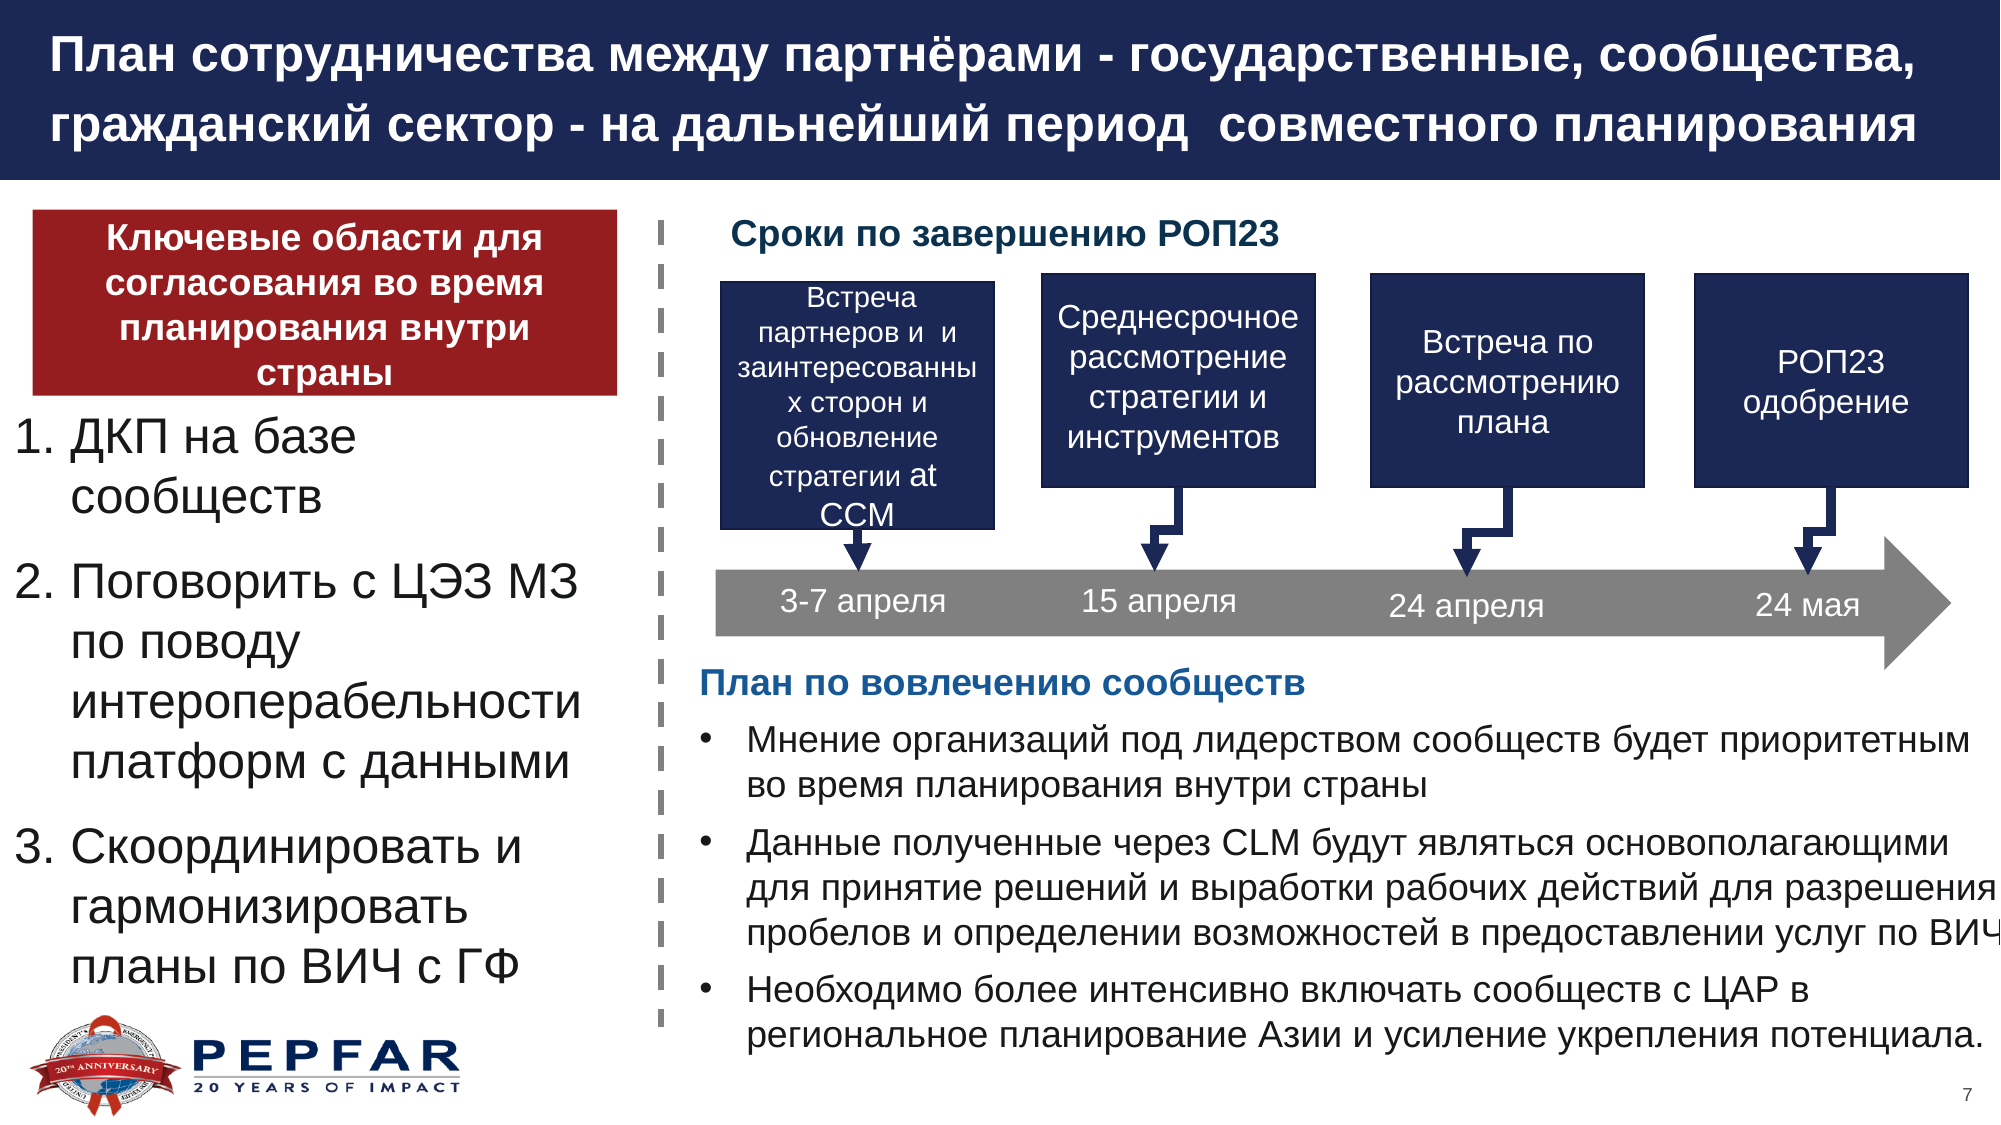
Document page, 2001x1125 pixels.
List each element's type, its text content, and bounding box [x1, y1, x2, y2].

text_box План по вовлечению сообществ Мнение организаций под лидерством сообществ будет приоритетным во время планирования внутри страны Данные полученные через CLM будут являться основополагающими для принятие решений и выработки рабочих действий для разрешения пробелов и определении возможностей в предоставлении услуг по ВИЧ. Необходимо более интенсивно включать сообществ с ЦАР в региональное планирование Азии и усиление укрепления потенциала. [684, 650, 2000, 1121]
text_box 15 апреля [1056, 571, 1253, 627]
text_box РОП23 одобрение [1694, 273, 1969, 488]
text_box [1775, 519, 1864, 543]
text_box Сроки по завершению РОП23 [715, 201, 1418, 262]
list План сотрудничества между партнёрами - государственные, сообщества, гражданский сектор - на дальнейший период совместного планирования [49, 26, 1967, 154]
text_box Встреча партнеров и и заинтересованных сторон и обновление стратегии at CCM [720, 281, 995, 530]
text_box 24 мая [1709, 575, 1906, 631]
text_box 24 апреля [1368, 576, 1565, 632]
text_box Ключевые области для согласования во время планирования внутри страны [32, 209, 618, 397]
text_box 3-7 апреля [728, 571, 989, 627]
text_box ДКП на базе сообществ Поговорить с ЦЭЗ МЗ по поводу интероперабельности платформ с данными Скоординировать и гармонизировать планы по ВИЧ с ГФ [0, 395, 617, 1001]
text_box [714, 533, 1953, 650]
text_box Встреча по рассмотрению плана [1370, 273, 1645, 488]
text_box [1124, 517, 1209, 542]
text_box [1442, 511, 1533, 553]
picture [29, 1015, 460, 1117]
text_box Среднесрочное рассмотрение стратегии и инструментов [1041, 273, 1316, 488]
